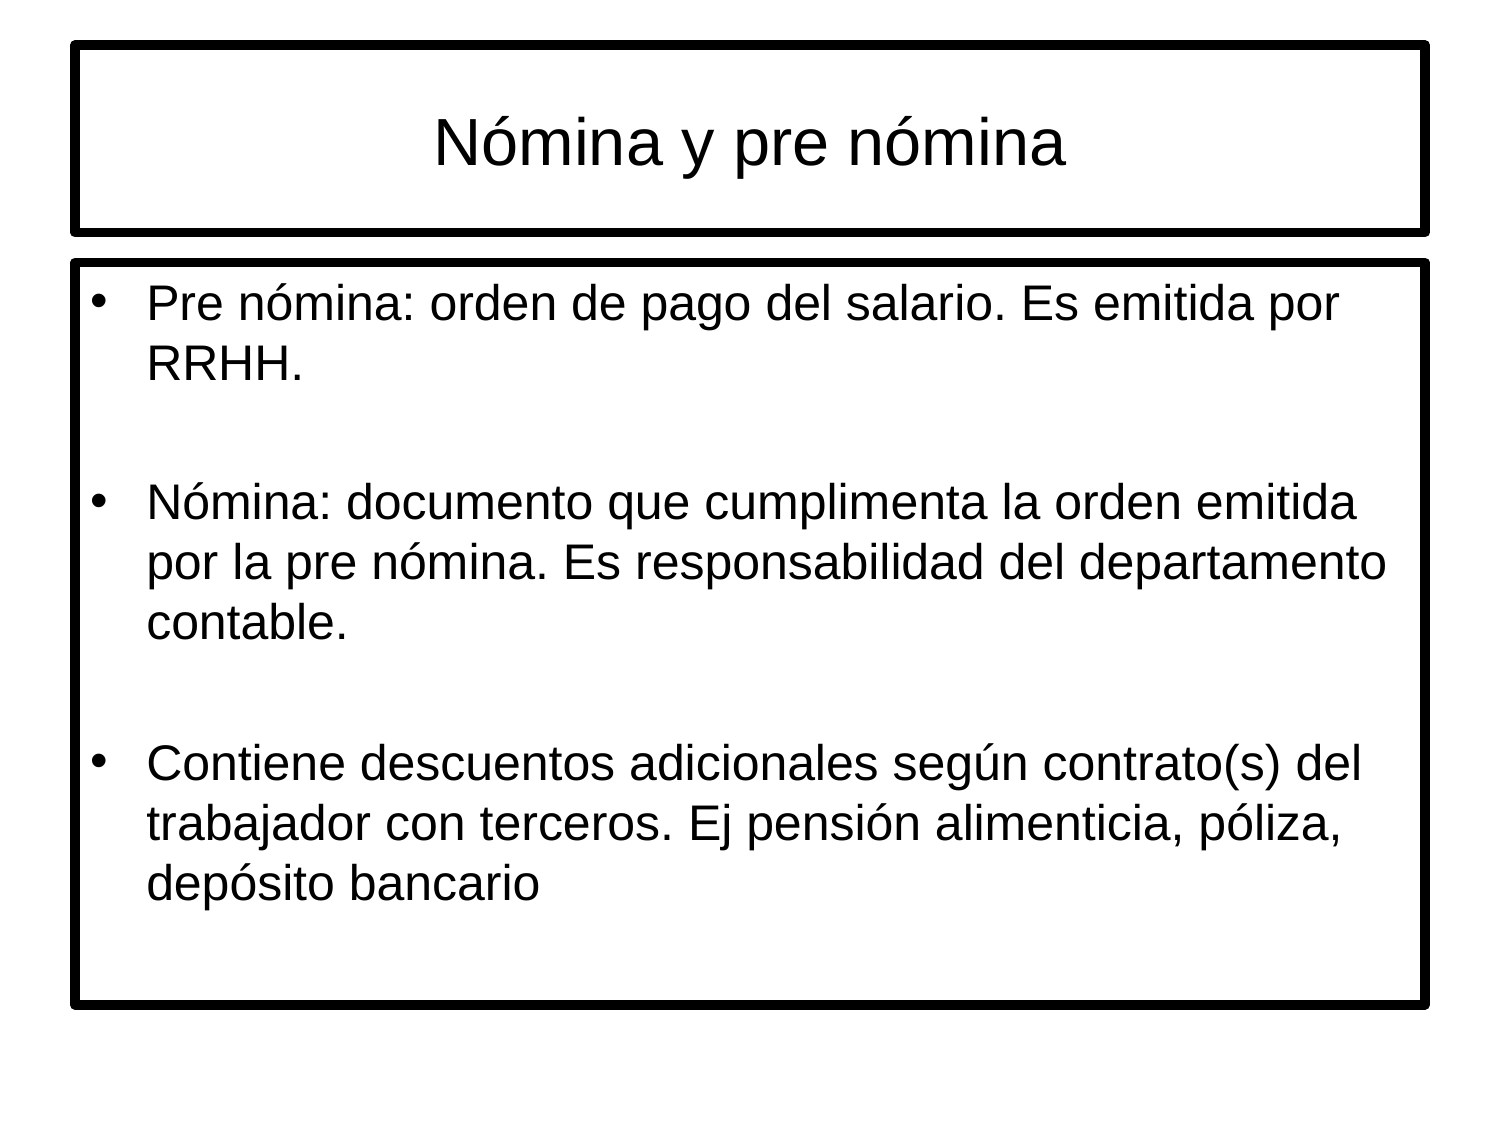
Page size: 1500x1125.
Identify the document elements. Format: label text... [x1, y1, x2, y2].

list Pre nómina: orden de pago del salario. Es emitida por RRHH. Nómina: documento que cumplimenta la orden emitida por la pre nómina. Es responsabilidad del departamento contable. Contiene descuentos adicionales según contrato(s) del trabajador con terceros. Ej pensión alimenticia, póliza, depósito bancario [75, 262, 1425, 1005]
title Nómina y pre nómina [75, 45, 1425, 233]
